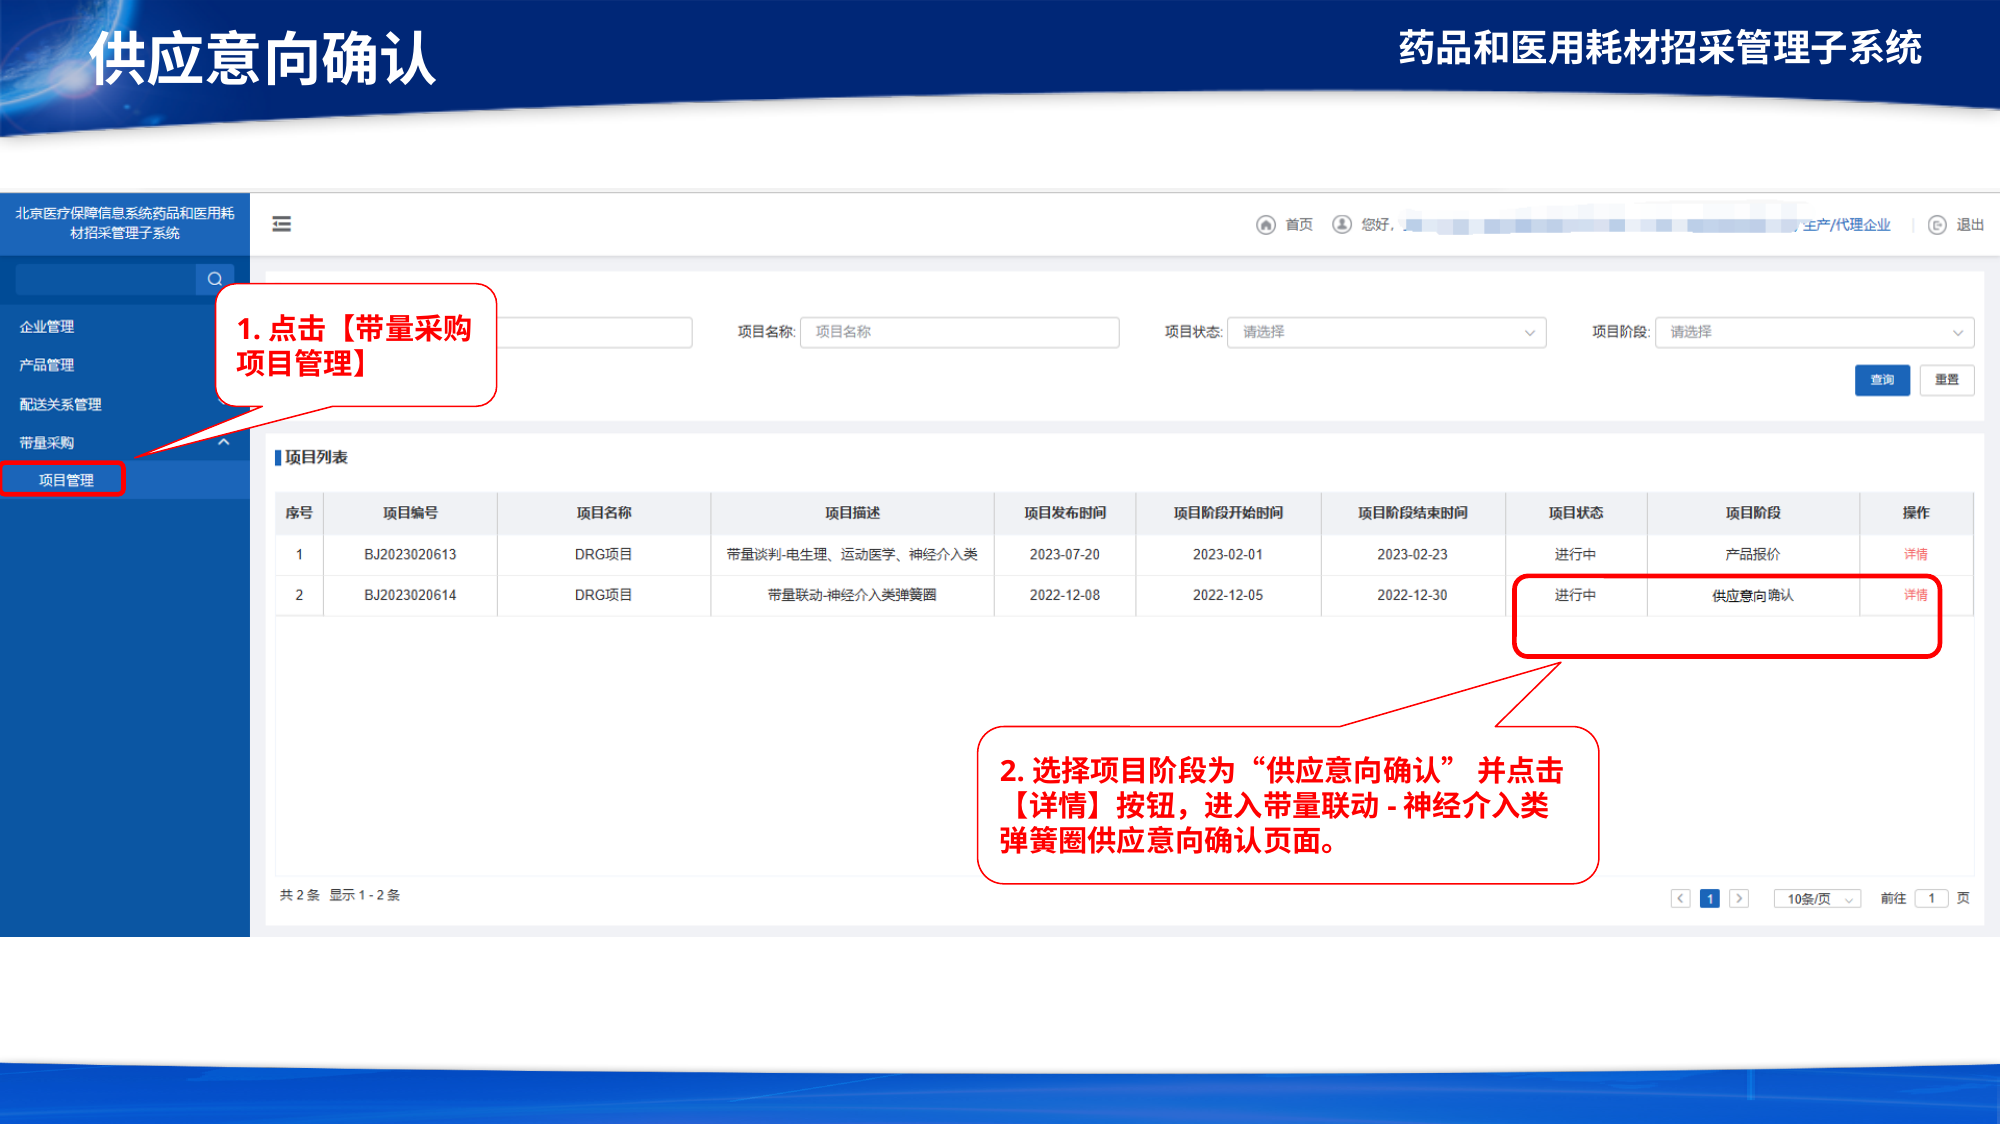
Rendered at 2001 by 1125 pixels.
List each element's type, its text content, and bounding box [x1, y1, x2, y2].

picture [0, 188, 2000, 937]
picture [0, 1055, 2000, 1124]
picture [0, 0, 2000, 186]
title 供应意向确认 [73, 22, 1135, 81]
